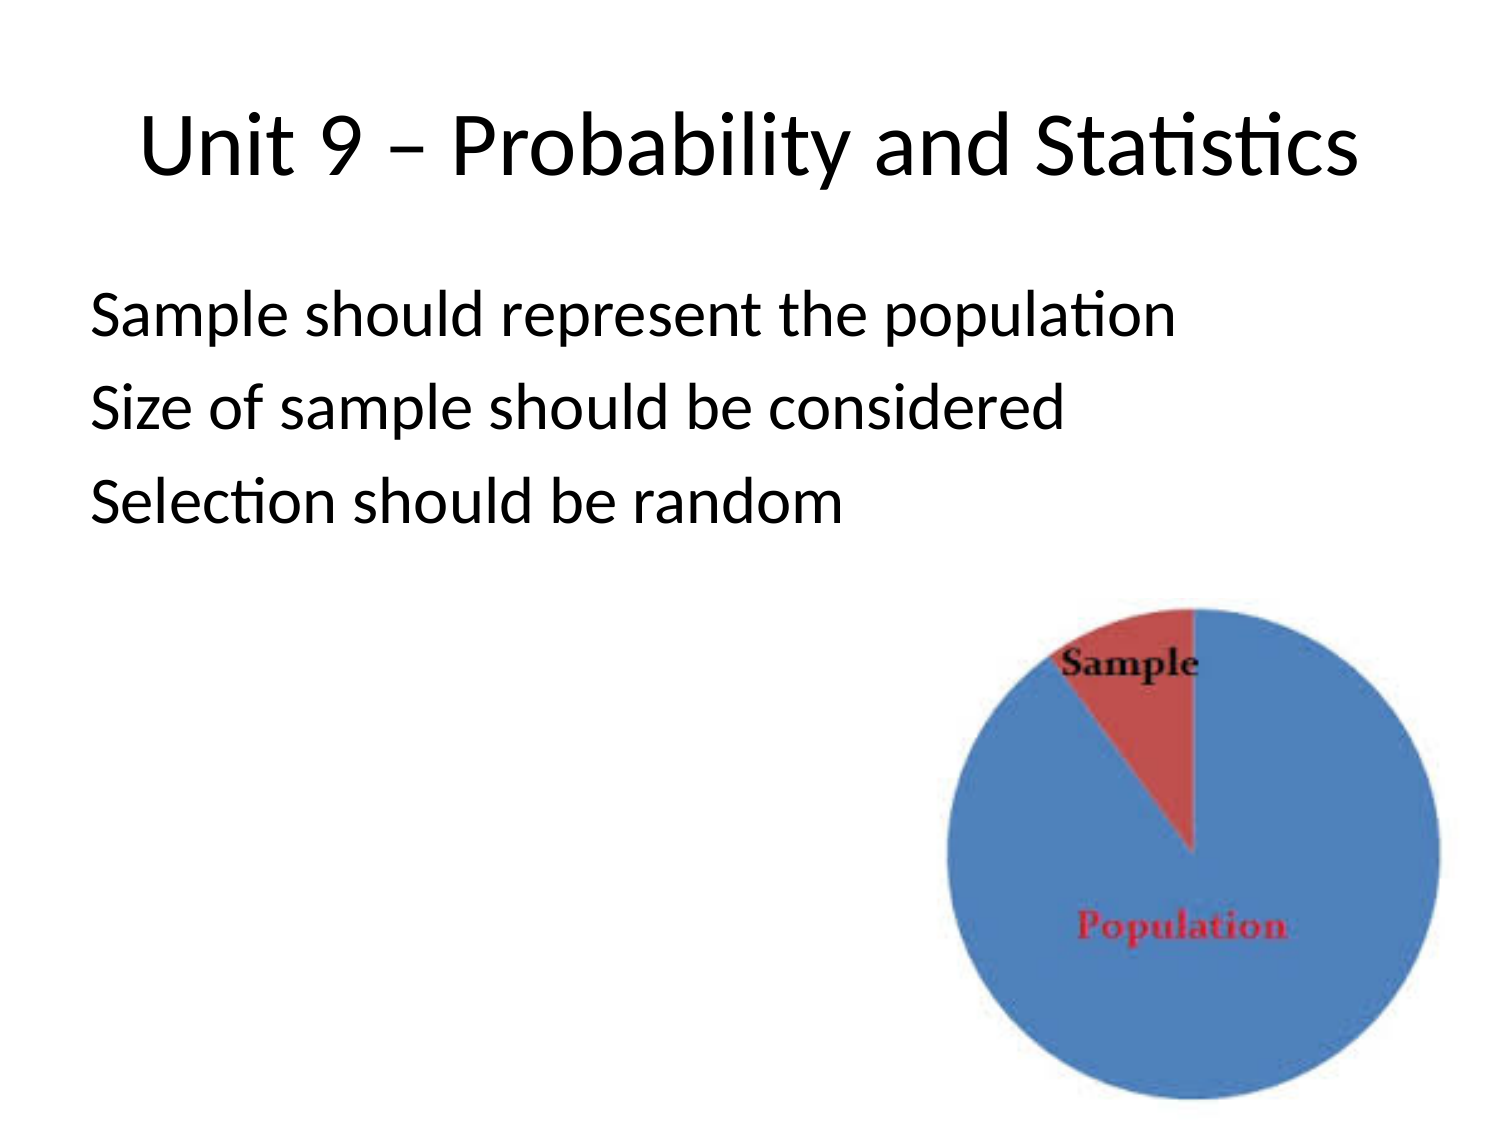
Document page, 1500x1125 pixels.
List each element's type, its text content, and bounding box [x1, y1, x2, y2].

picture [898, 598, 1500, 1125]
list Sample should represent the population Size of sample should be considered Selection should be random [75, 262, 1425, 1005]
title Unit 9 – Probability and Statistics [75, 45, 1425, 233]
